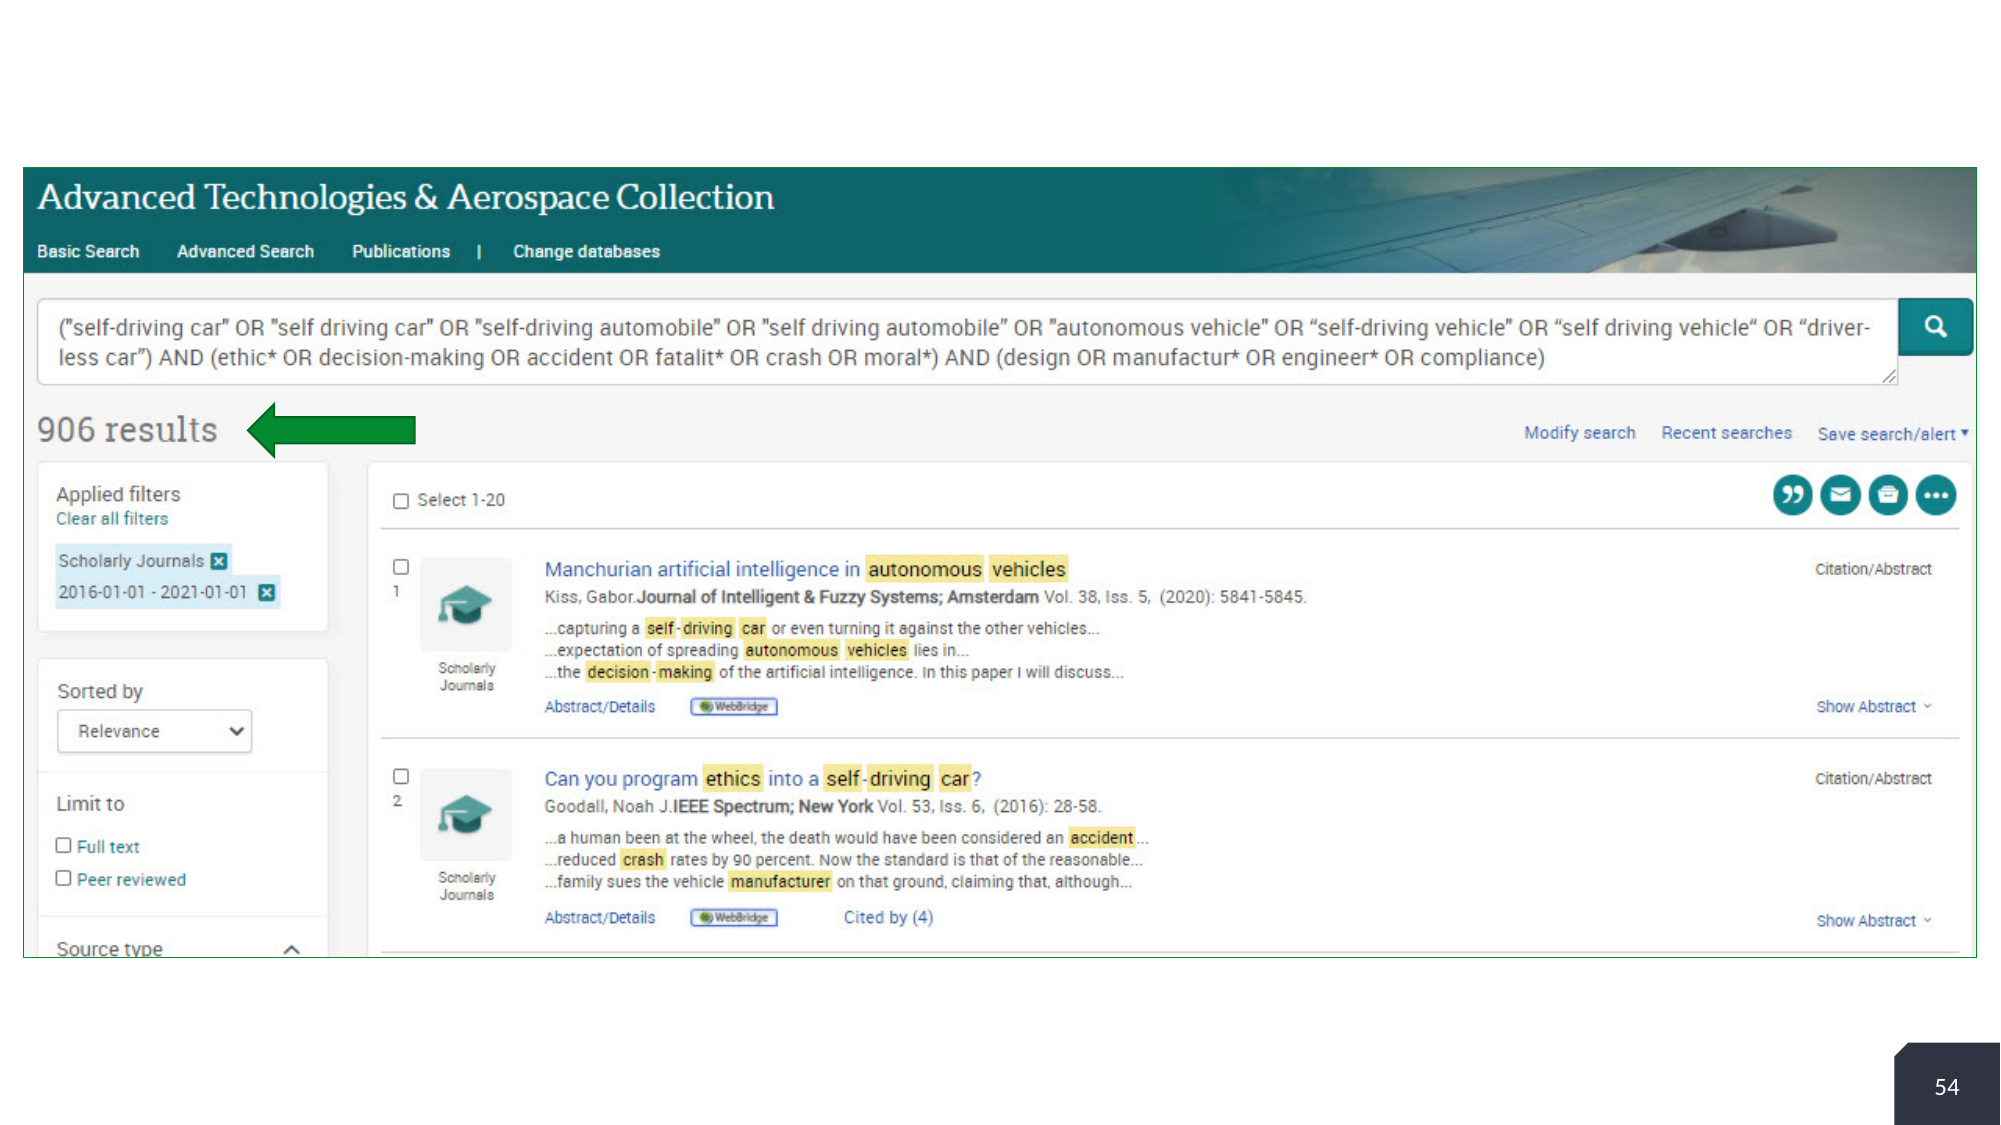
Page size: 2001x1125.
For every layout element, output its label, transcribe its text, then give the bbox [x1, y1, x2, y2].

slide_number 54 [1894, 1052, 2000, 1119]
picture [23, 167, 1977, 958]
